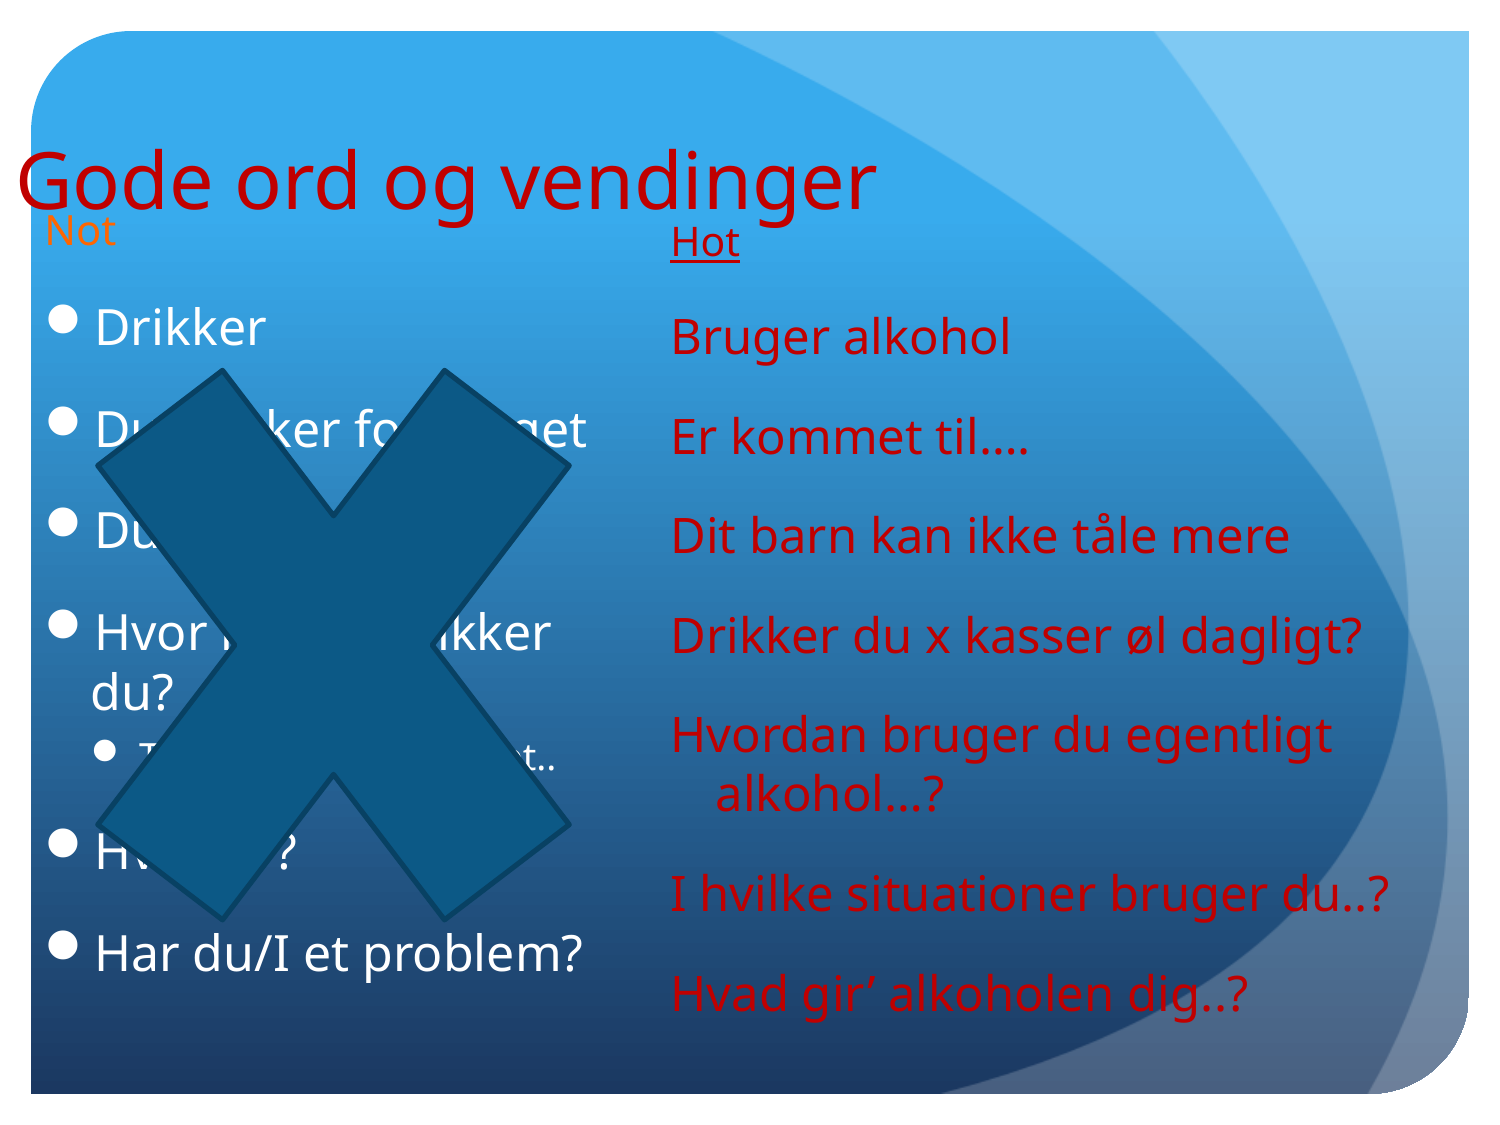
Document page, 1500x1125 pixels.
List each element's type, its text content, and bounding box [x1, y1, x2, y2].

picture [24, 30, 1473, 1094]
list Not Drikker Du drikker for meget Du skal holde op Hvor meget drikker du? Tit, ofte, længe, meget.. Hvorfor? Har du/I et problem? [29, 196, 628, 939]
text_box [95, 367, 572, 923]
list Hot Bruger alkohol Er kommet til…. Dit barn kan ikke tåle mere Drikker du x kasser øl dagligt? Hvordan bruger du egentligt alkohol…? I hvilke situationer bruger du..? Hvad gir’ alkoholen dig..? [655, 208, 1406, 1040]
title Gode ord og vendinger [0, 45, 1350, 233]
